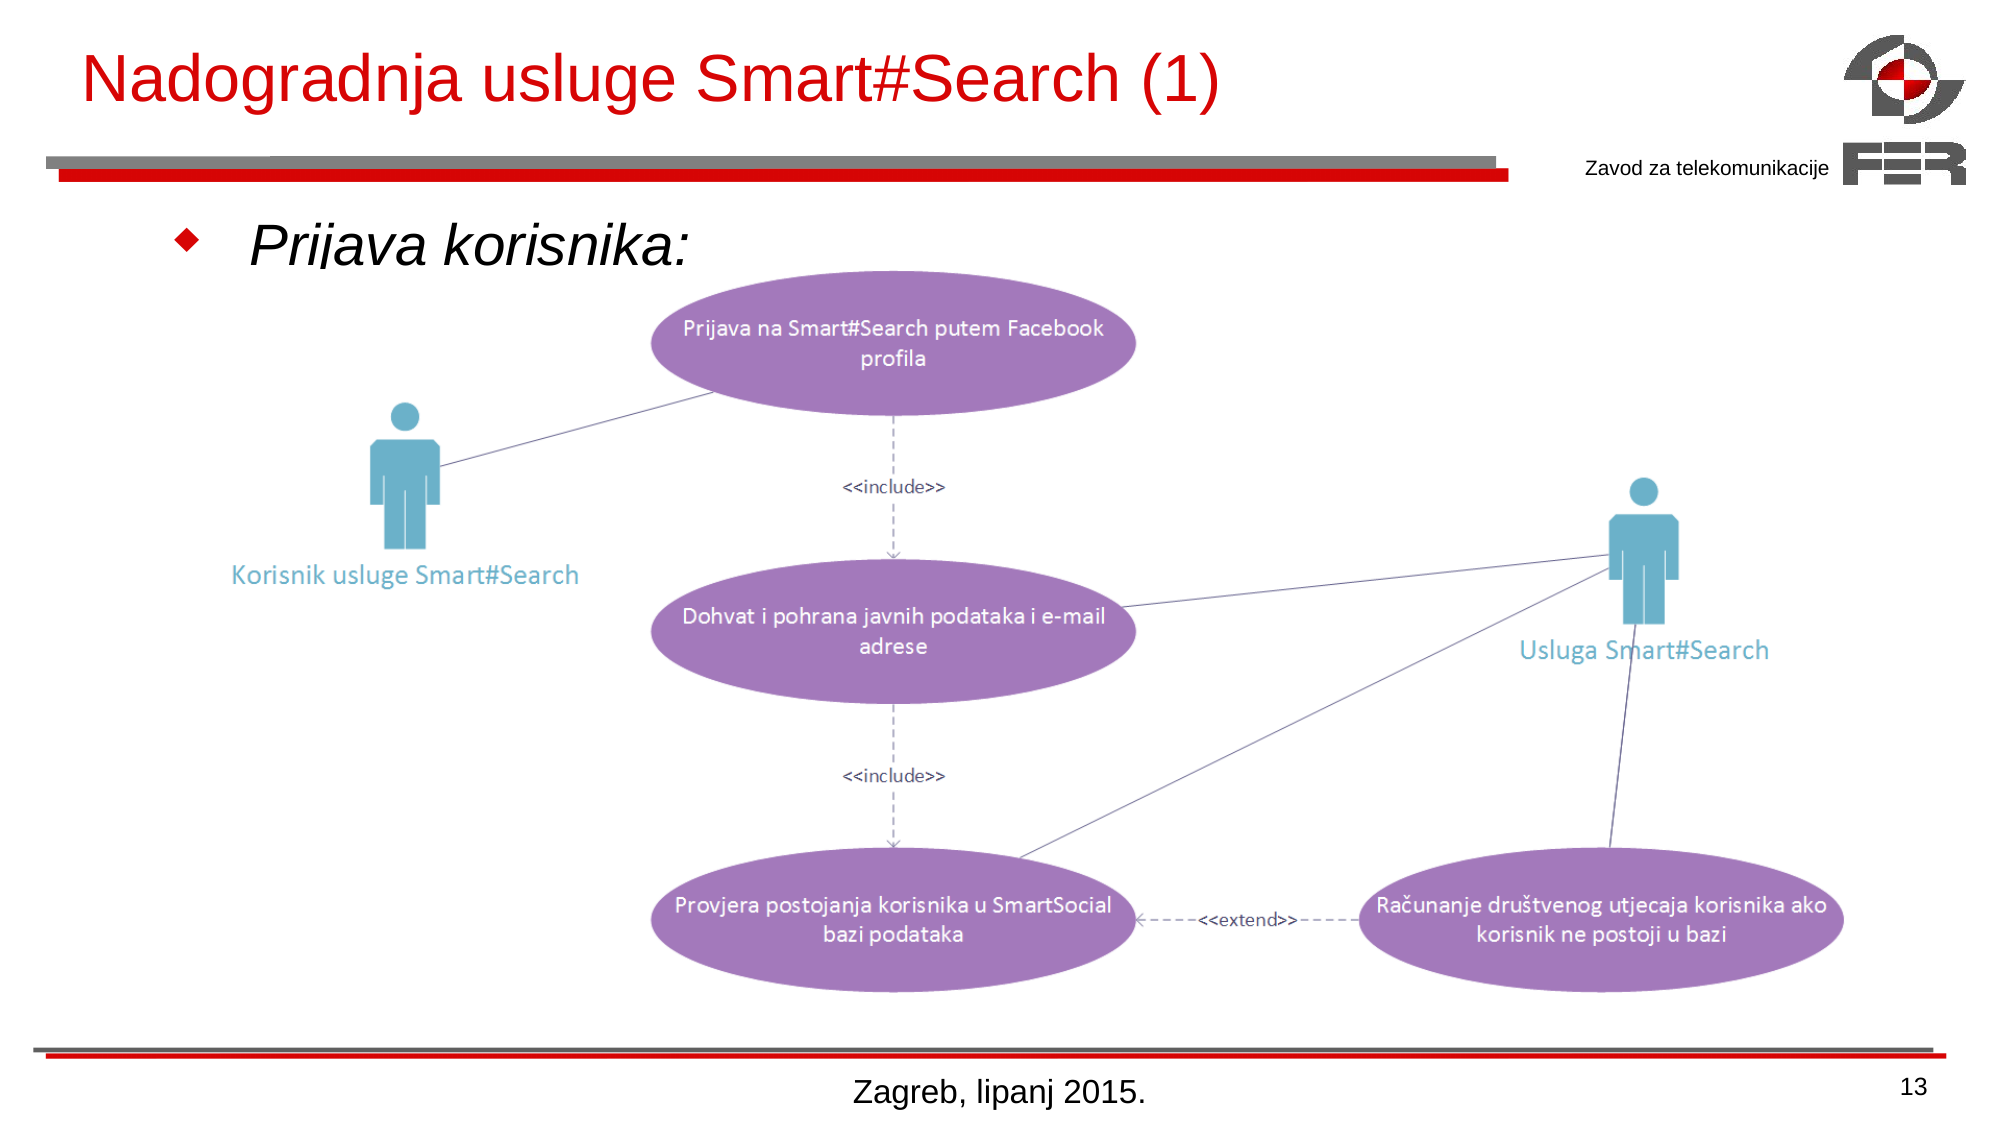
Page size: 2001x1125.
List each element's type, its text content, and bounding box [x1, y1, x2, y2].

slide_number 13 [1533, 1062, 1951, 1125]
title Nadogradnja usluge Smart#Search (1) [66, 0, 1385, 151]
picture [1843, 34, 1966, 185]
list Prijava korisnika: [149, 199, 1851, 1013]
picture [215, 269, 1846, 995]
slide_number Zagreb, lipanj 2015. [738, 1062, 1262, 1125]
